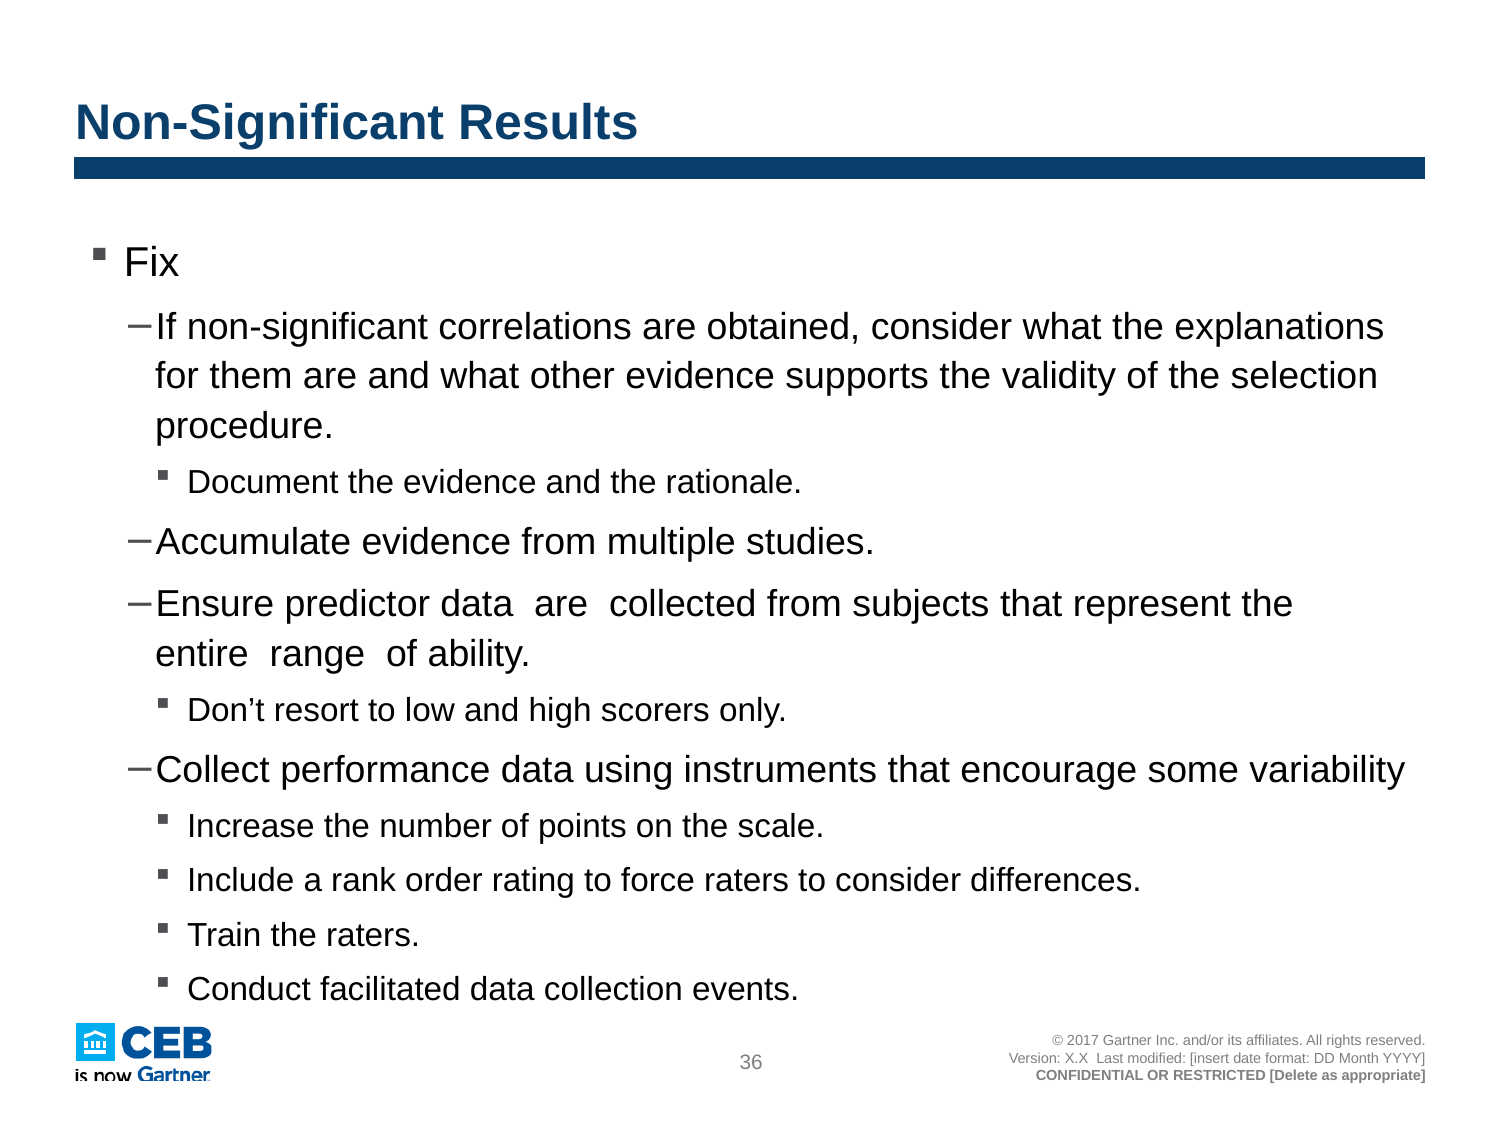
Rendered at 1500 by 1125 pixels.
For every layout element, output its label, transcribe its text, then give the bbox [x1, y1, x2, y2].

list Fix If non-significant correlations are obtained, consider what the explanations for them are and what other evidence supports the validity of the selection procedure. Document the evidence and the rationale. Accumulate evidence from multiple studies. Ensure predictor data are collected from subjects that represent the entire range of ability. Don’t resort to low and high scorers only. Collect performance data using instruments that encourage some variability Increase the number of points on the scale. Include a rank order rating to force raters to consider differences. Train the raters. Conduct facilitated data collection events. [75, 222, 1423, 1003]
title Non-Significant Results [75, 59, 1425, 157]
